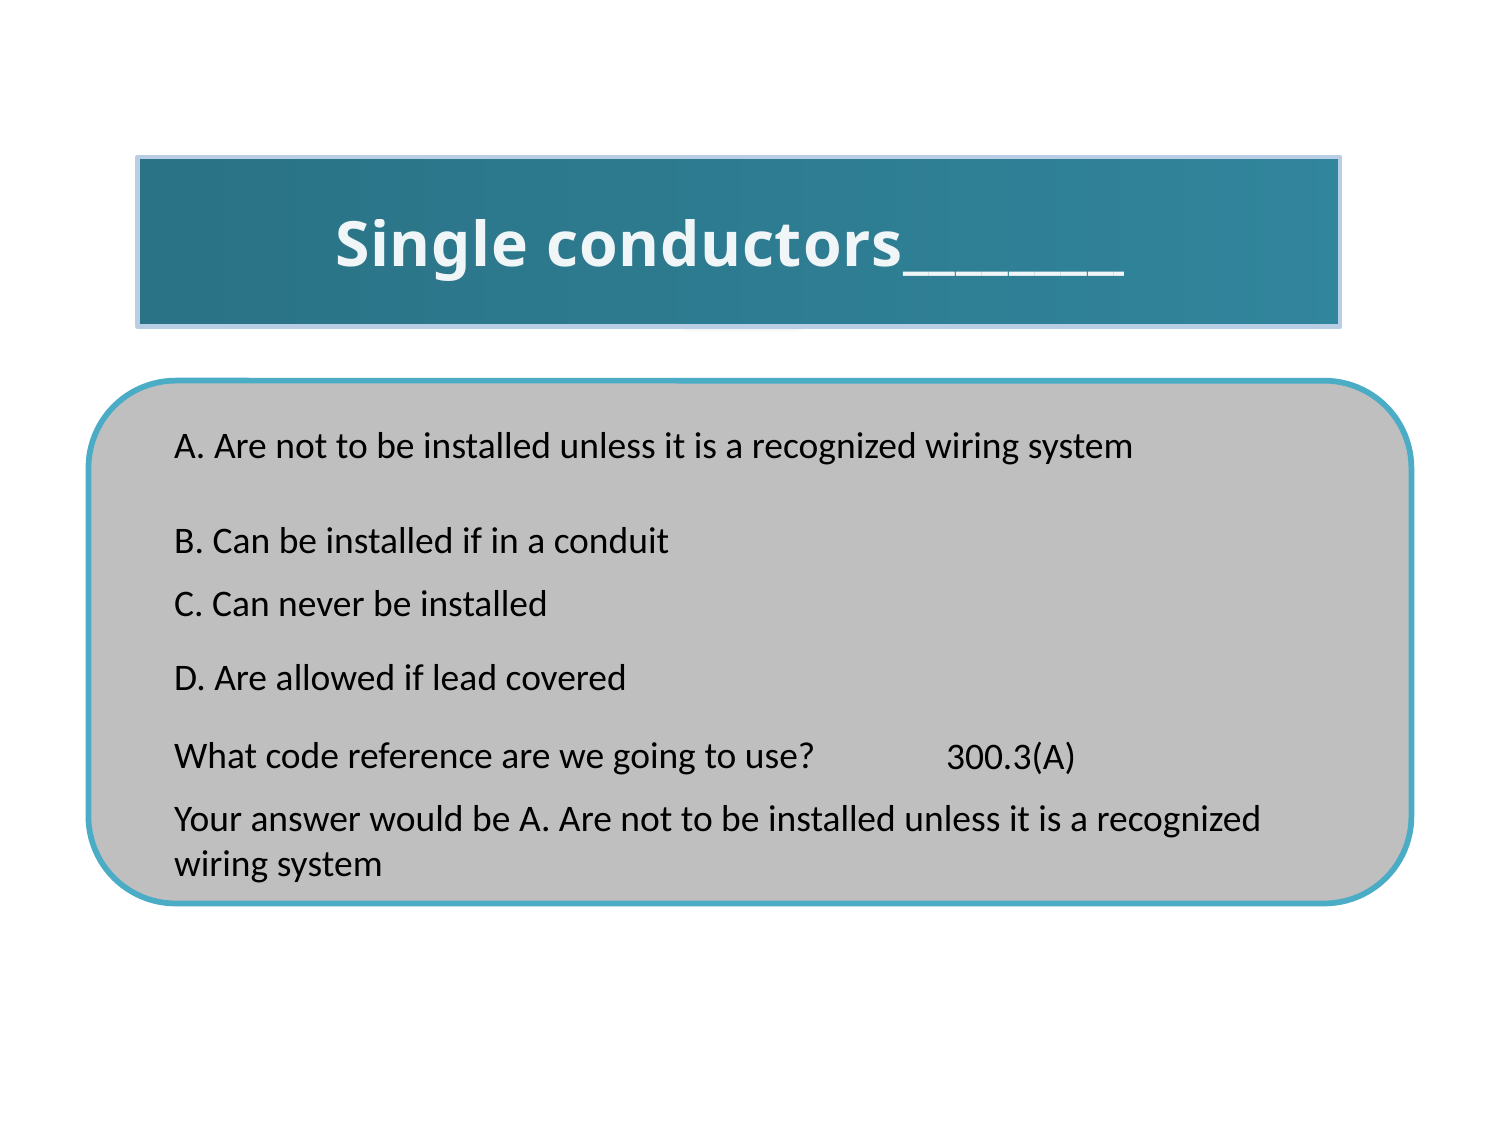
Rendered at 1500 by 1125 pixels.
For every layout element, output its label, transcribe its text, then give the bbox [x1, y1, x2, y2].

text_box B. Can be installed if in a conduit [159, 509, 1246, 569]
text_box A. Are not to be installed unless it is a recognized wiring system [159, 414, 1229, 474]
text_box Your answer would be A. Are not to be installed unless it is a recognized wiring system [159, 786, 1282, 892]
text_box [86, 378, 1414, 906]
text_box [137, 156, 1341, 327]
text_box What code reference are we going to use? [159, 724, 931, 784]
text_box C. Can never be installed [159, 571, 1246, 632]
text_box 300.3(A) [931, 724, 1251, 784]
text_box D. Are allowed if lead covered [159, 645, 1222, 705]
